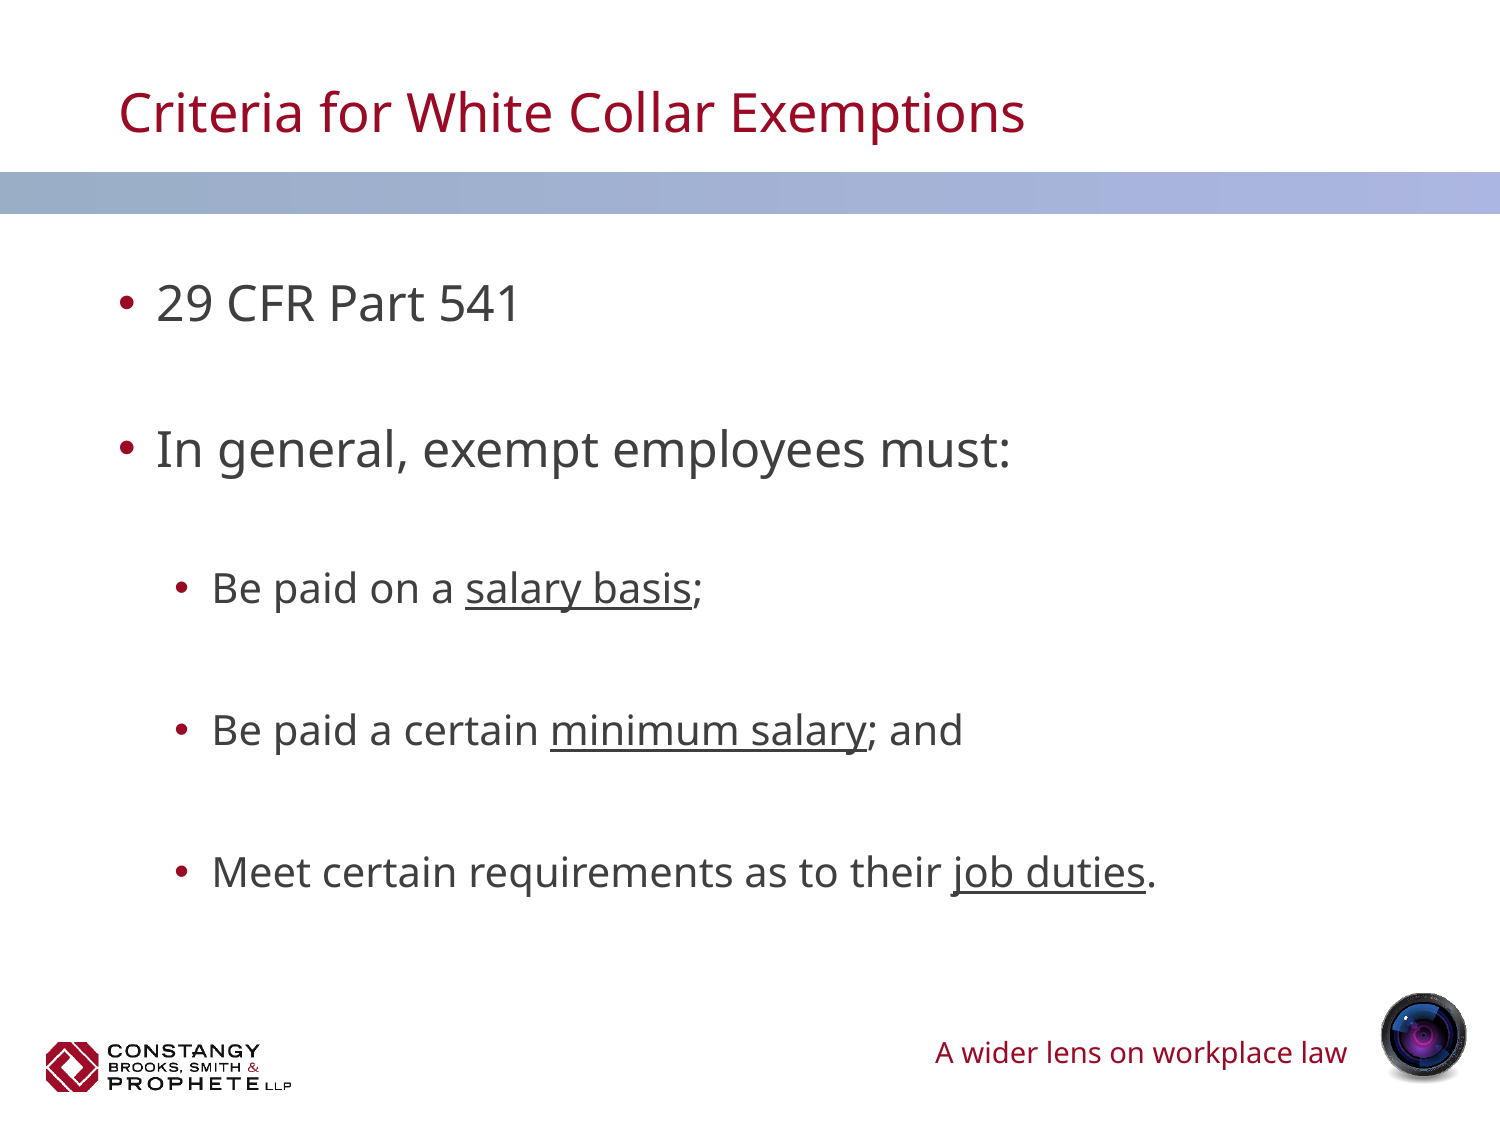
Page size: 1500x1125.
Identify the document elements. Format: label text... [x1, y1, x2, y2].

picture [46, 1042, 291, 1092]
list 29 CFR Part 541 In general, exempt employees must: Be paid on a salary basis; Be paid a certain minimum salary; and Meet certain requirements as to their job duties. [103, 264, 1397, 979]
picture [1373, 985, 1473, 1084]
title Criteria for White Collar Exemptions [103, 70, 1397, 217]
